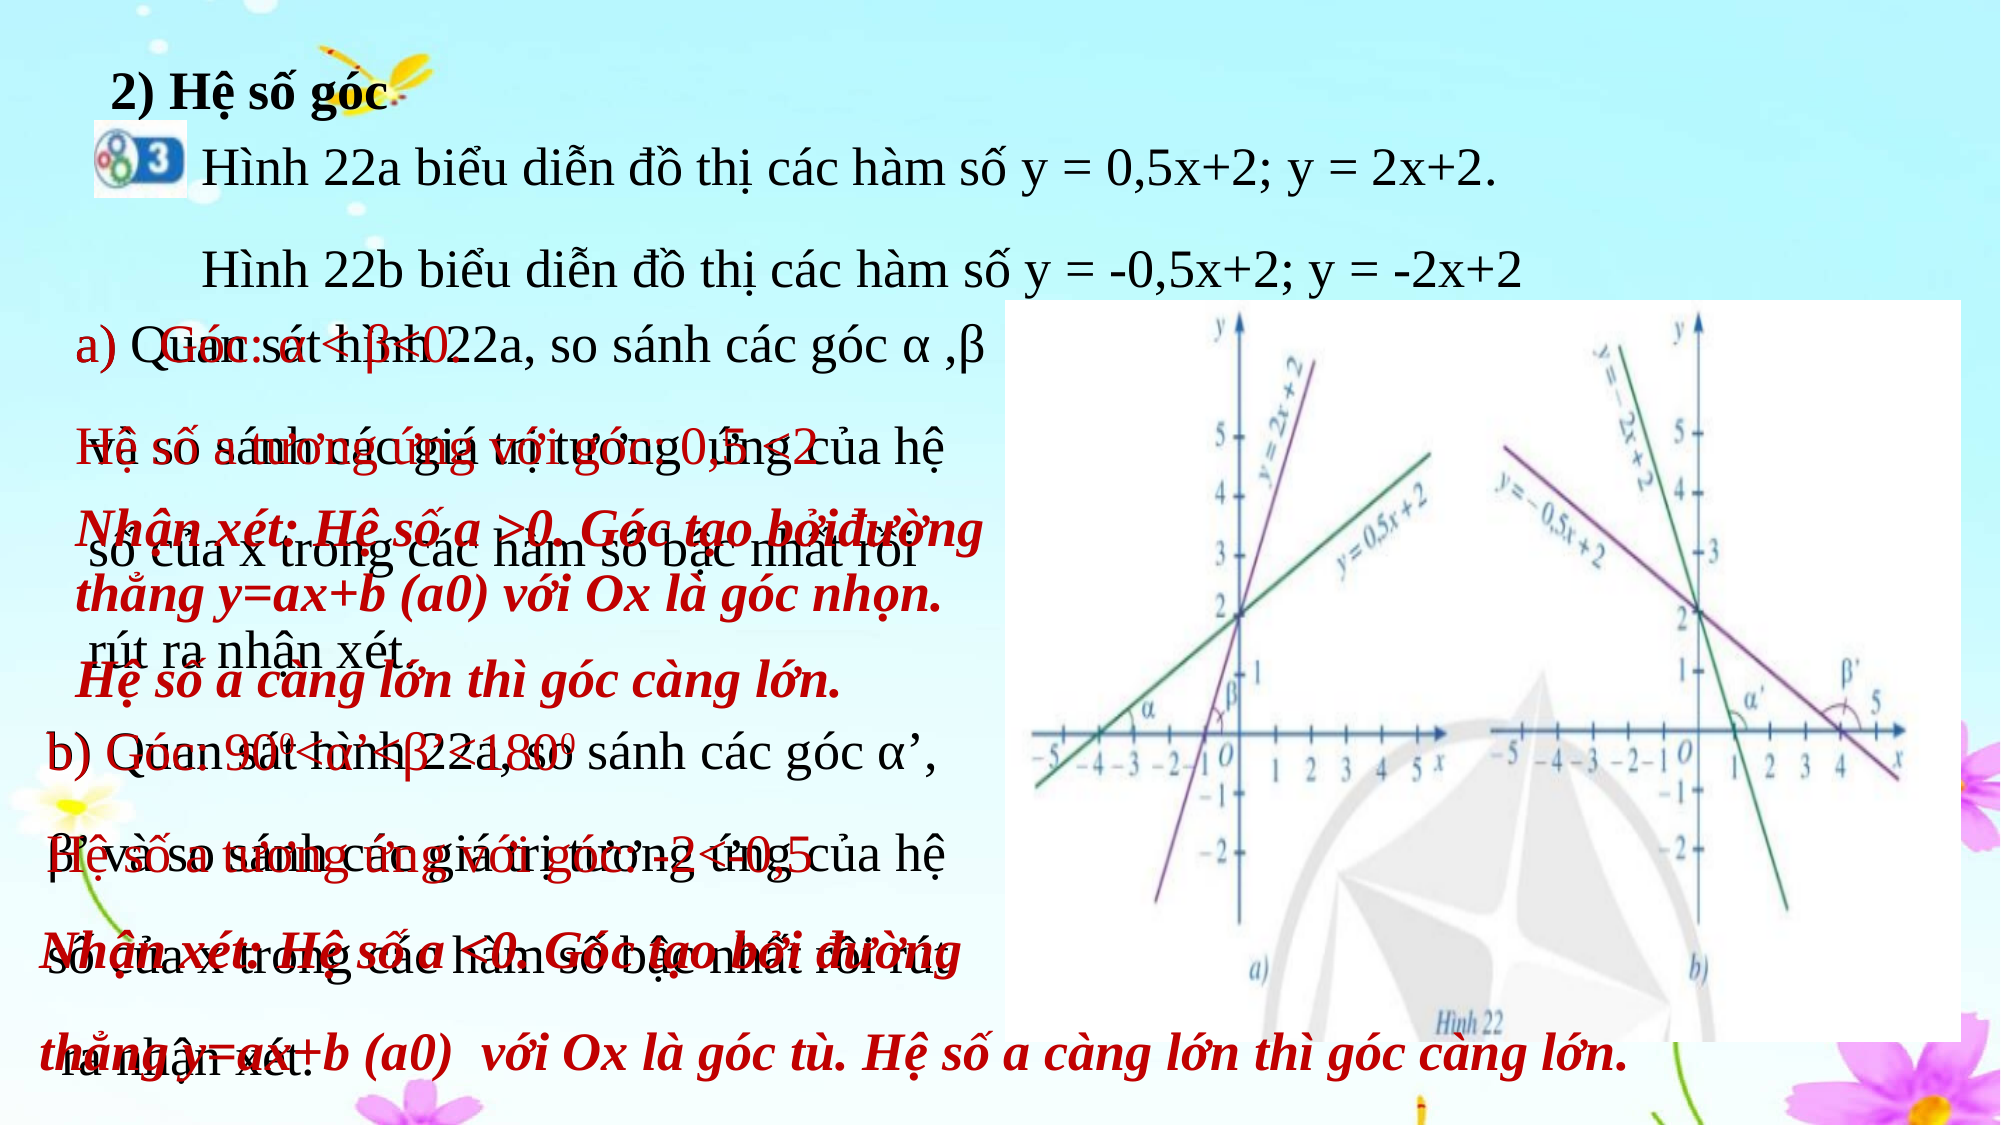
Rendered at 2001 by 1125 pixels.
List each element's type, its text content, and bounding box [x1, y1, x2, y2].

text_box b) Quan sát hình 22a, so sánh các góc α’, β’ và so sánh các giá trị tương ứng của hệ số của x trong các hàm số bậc nhất rồi rút ra nhận xét. [32, 891, 1033, 1094]
picture [0, 0, 2001, 1125]
text_box 2) Hệ số góc [95, 31, 405, 120]
text_box Hình 22a biểu diễn đồ thị các hàm số y = 0,5x+2; y = 2x+2. Hình 22b biểu diễn đồ thị các hàm số y = -0,5x+2; y = -2x+2 [186, 107, 2000, 306]
text_box b) Góc: 900<α’<β’<1800 Hệ số a tương ứng với góc: -2<-0,5 [32, 692, 999, 891]
text_box a) Quan sát hình 22a, so sánh các góc α ,β và so sánh các giá trị tương ứng của hệ số của x trong các hàm số bậc nhất rồi rút ra nhận xét. [60, 483, 999, 688]
text_box Góc: α < β<0. Hệ số a tương ứng với góc: 0,5 <2 [60, 285, 1061, 483]
